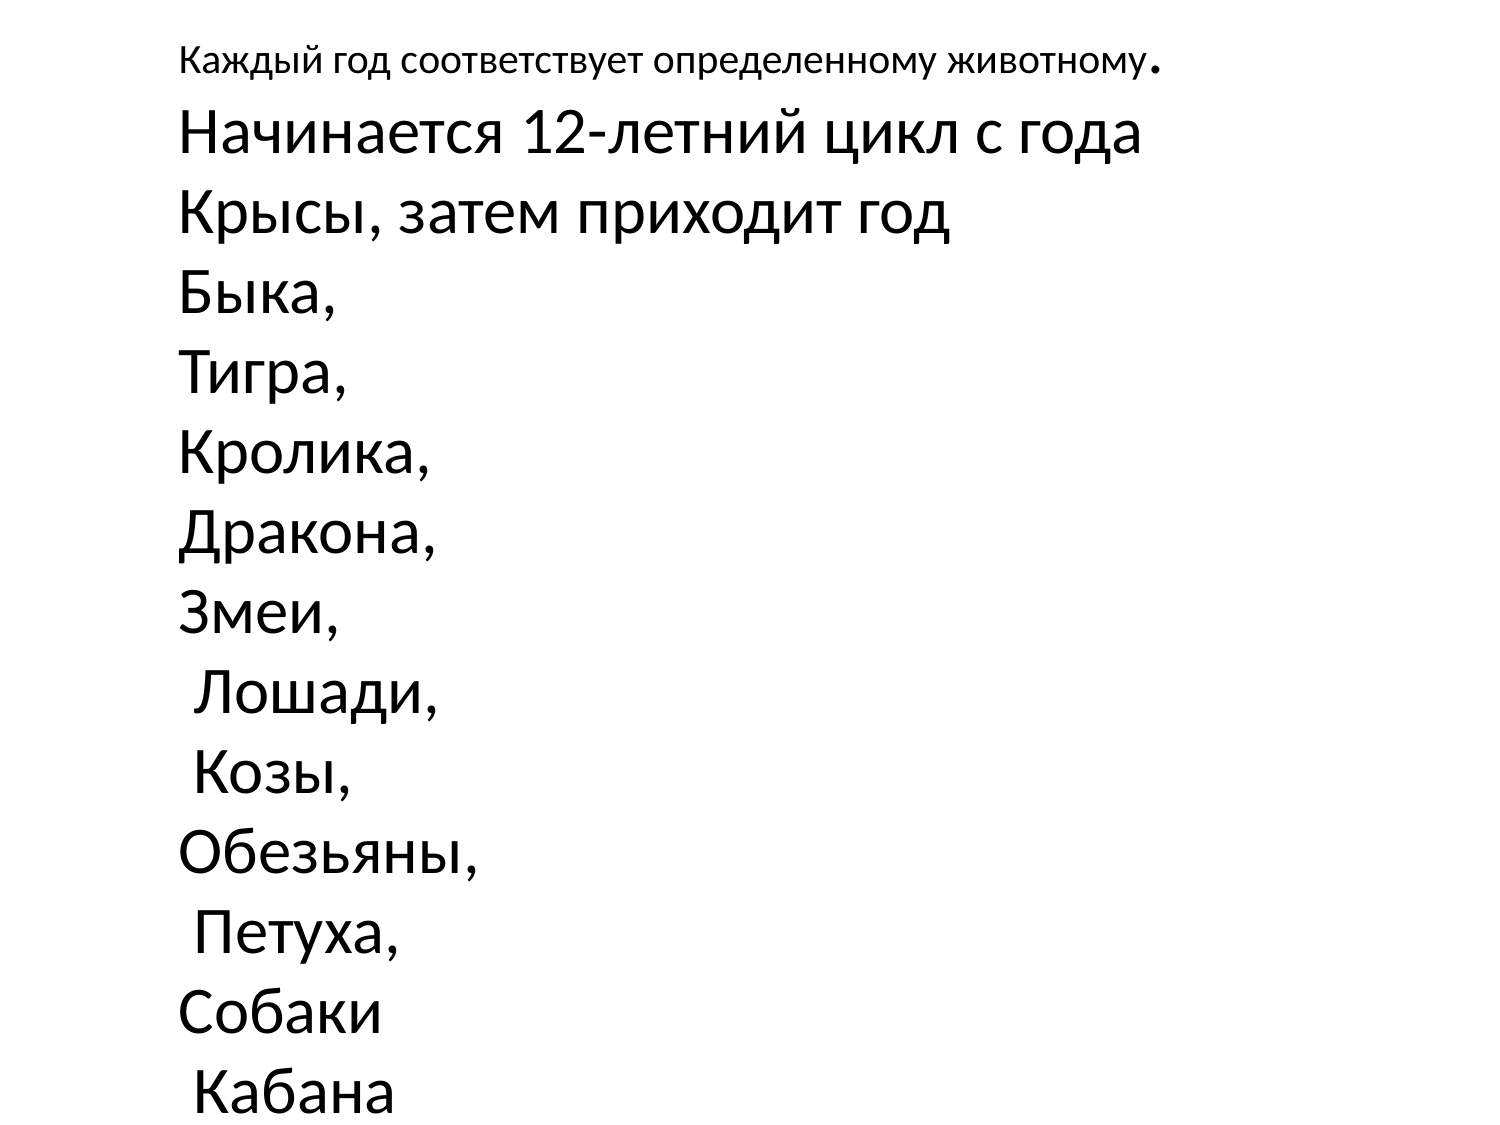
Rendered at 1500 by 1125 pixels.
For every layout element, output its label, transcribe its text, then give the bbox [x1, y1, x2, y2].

text_box Каждый год соответствует определенному животному. Начинается 12-летний цикл с года Крысы, затем приходит год Быка, Тигра, Кролика, Дракона, Змеи, Лошади, Козы, Обезьяны, Петуха, Собаки Кабана [163, 0, 1289, 1125]
